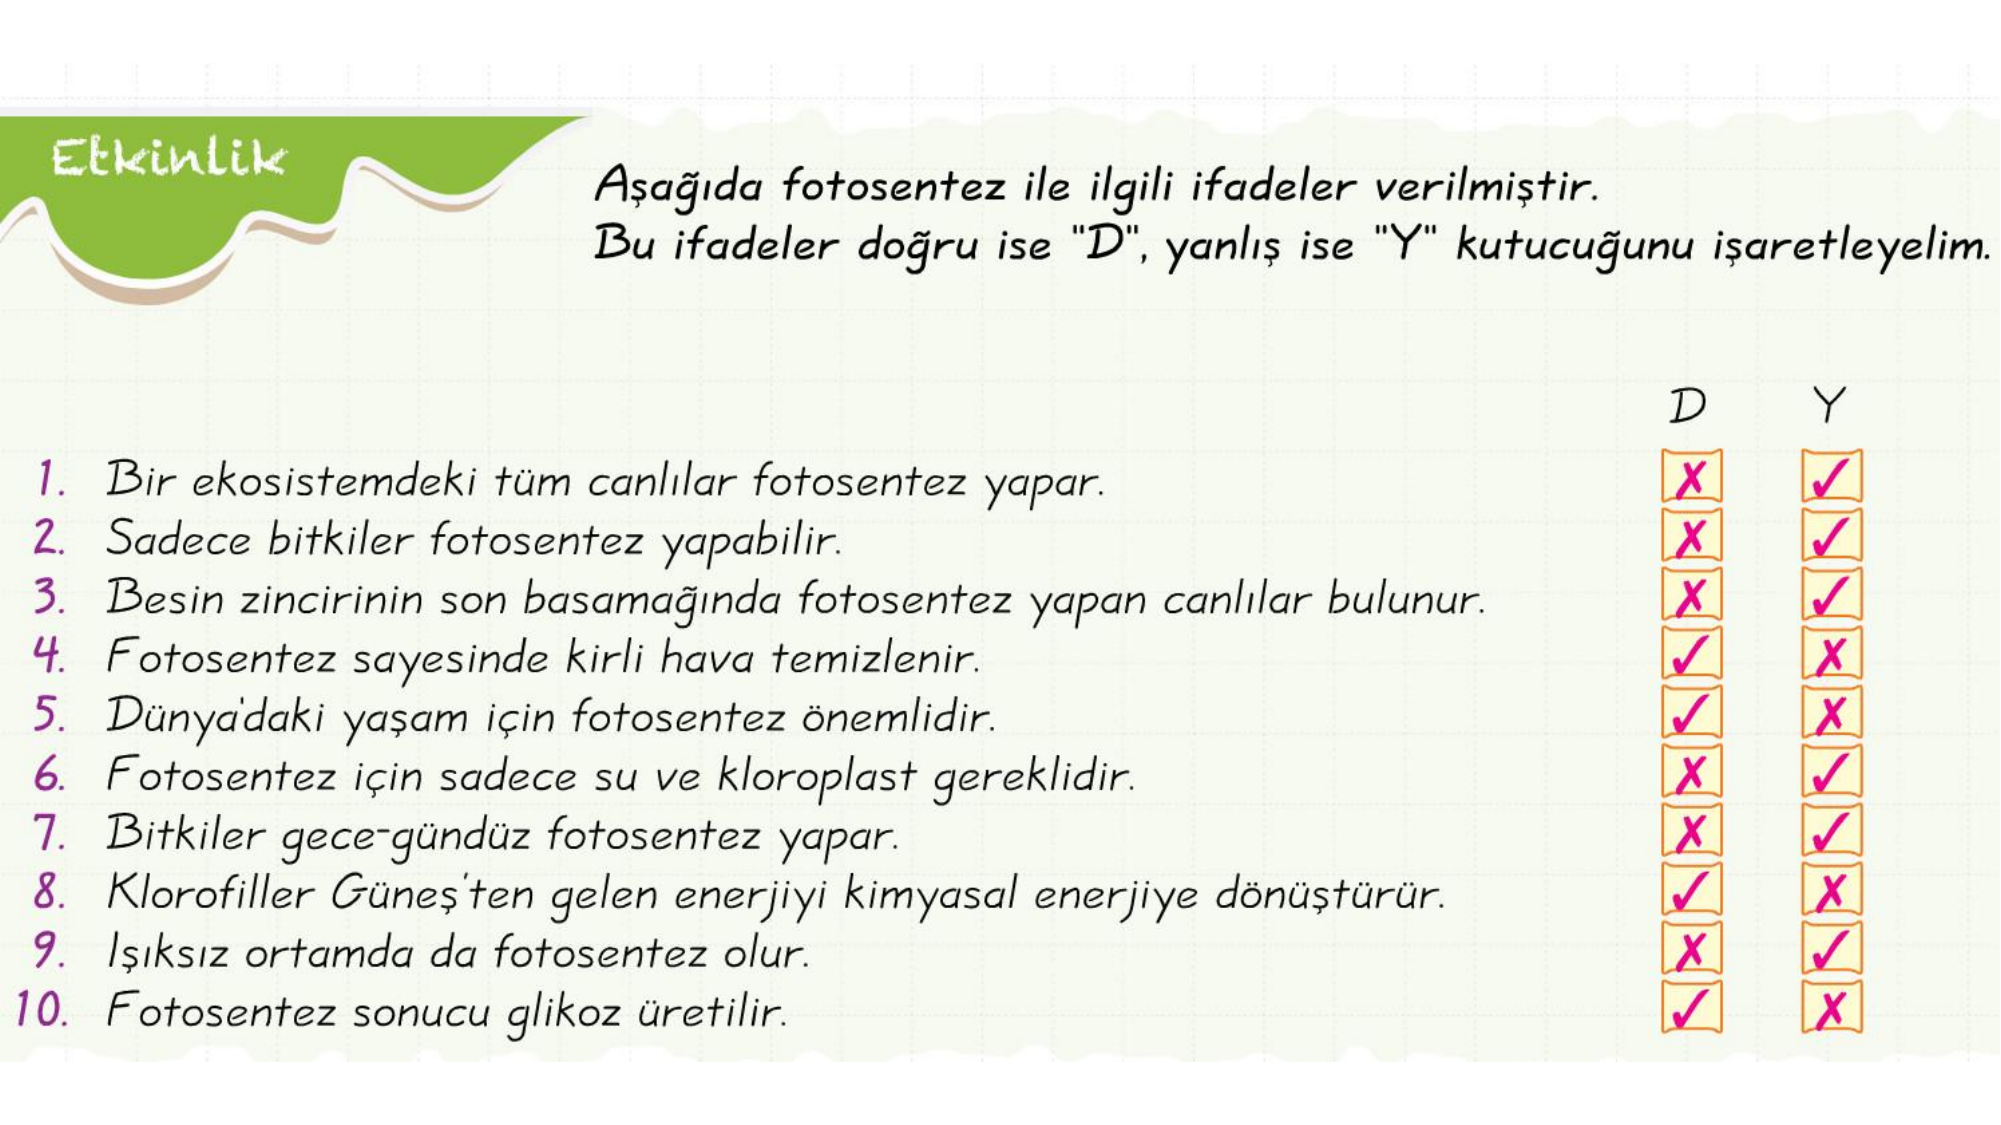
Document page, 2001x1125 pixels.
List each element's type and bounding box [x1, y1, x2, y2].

picture [0, 63, 2000, 1062]
